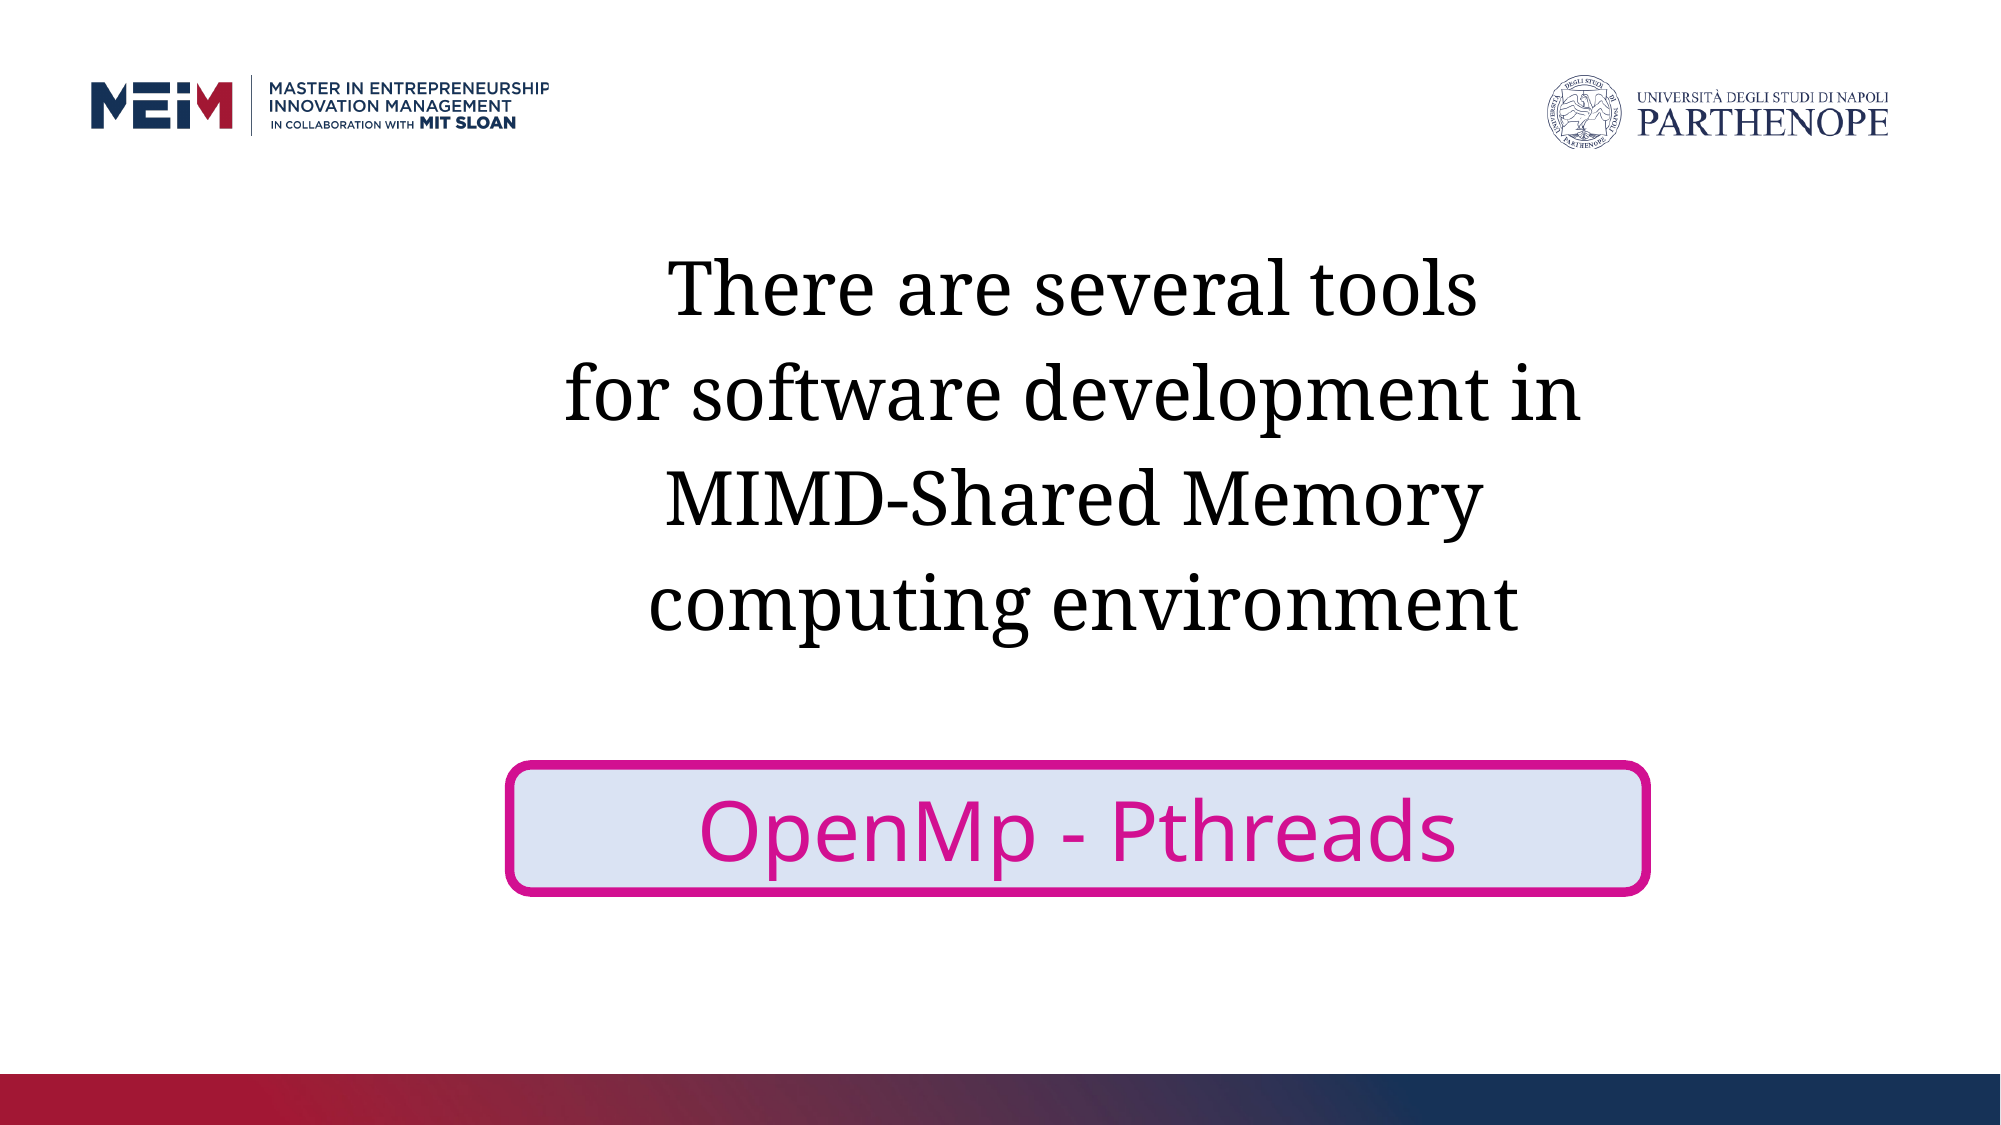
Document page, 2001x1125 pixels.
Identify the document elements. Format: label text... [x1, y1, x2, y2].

picture [0, 1074, 2001, 1125]
text_box OpenMp - Pthreads [509, 764, 1647, 893]
text_box There are several tools for software development in MIMD-Shared Memory computing environment [367, 233, 1801, 653]
